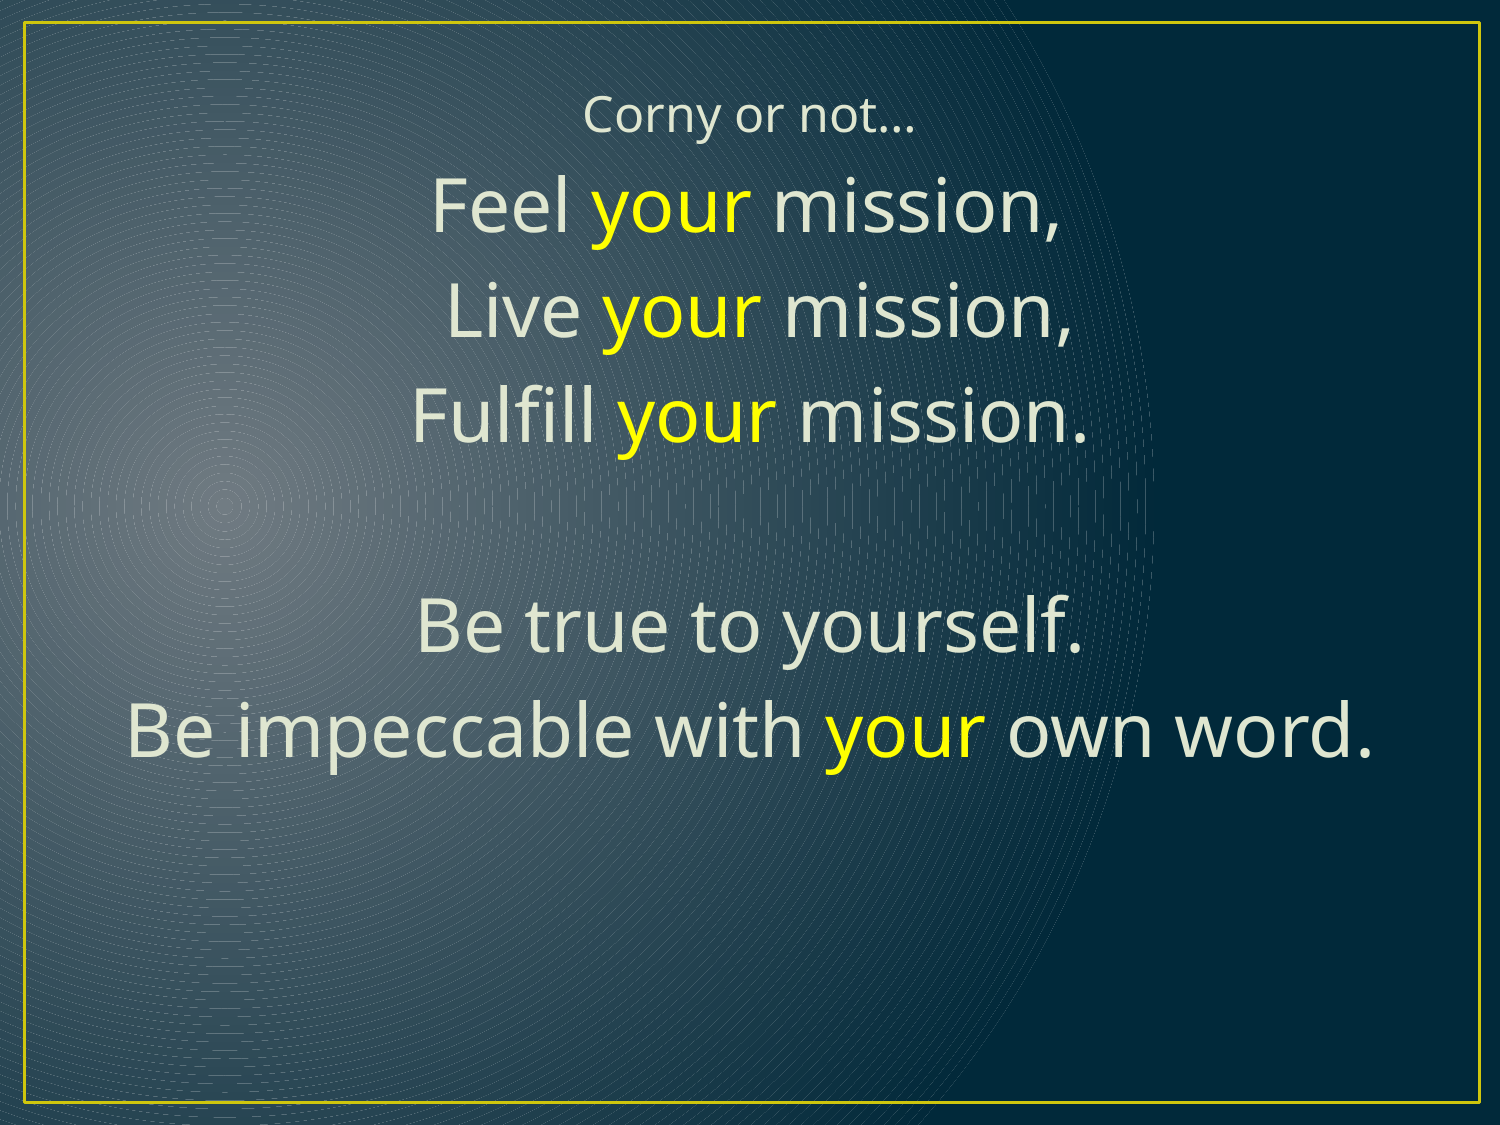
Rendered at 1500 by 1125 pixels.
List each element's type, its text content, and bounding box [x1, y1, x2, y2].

list Corny or not… Feel your mission, Live your mission, Fulfill your mission. Be true to yourself. Be impeccable with your own word. [75, 75, 1425, 1005]
